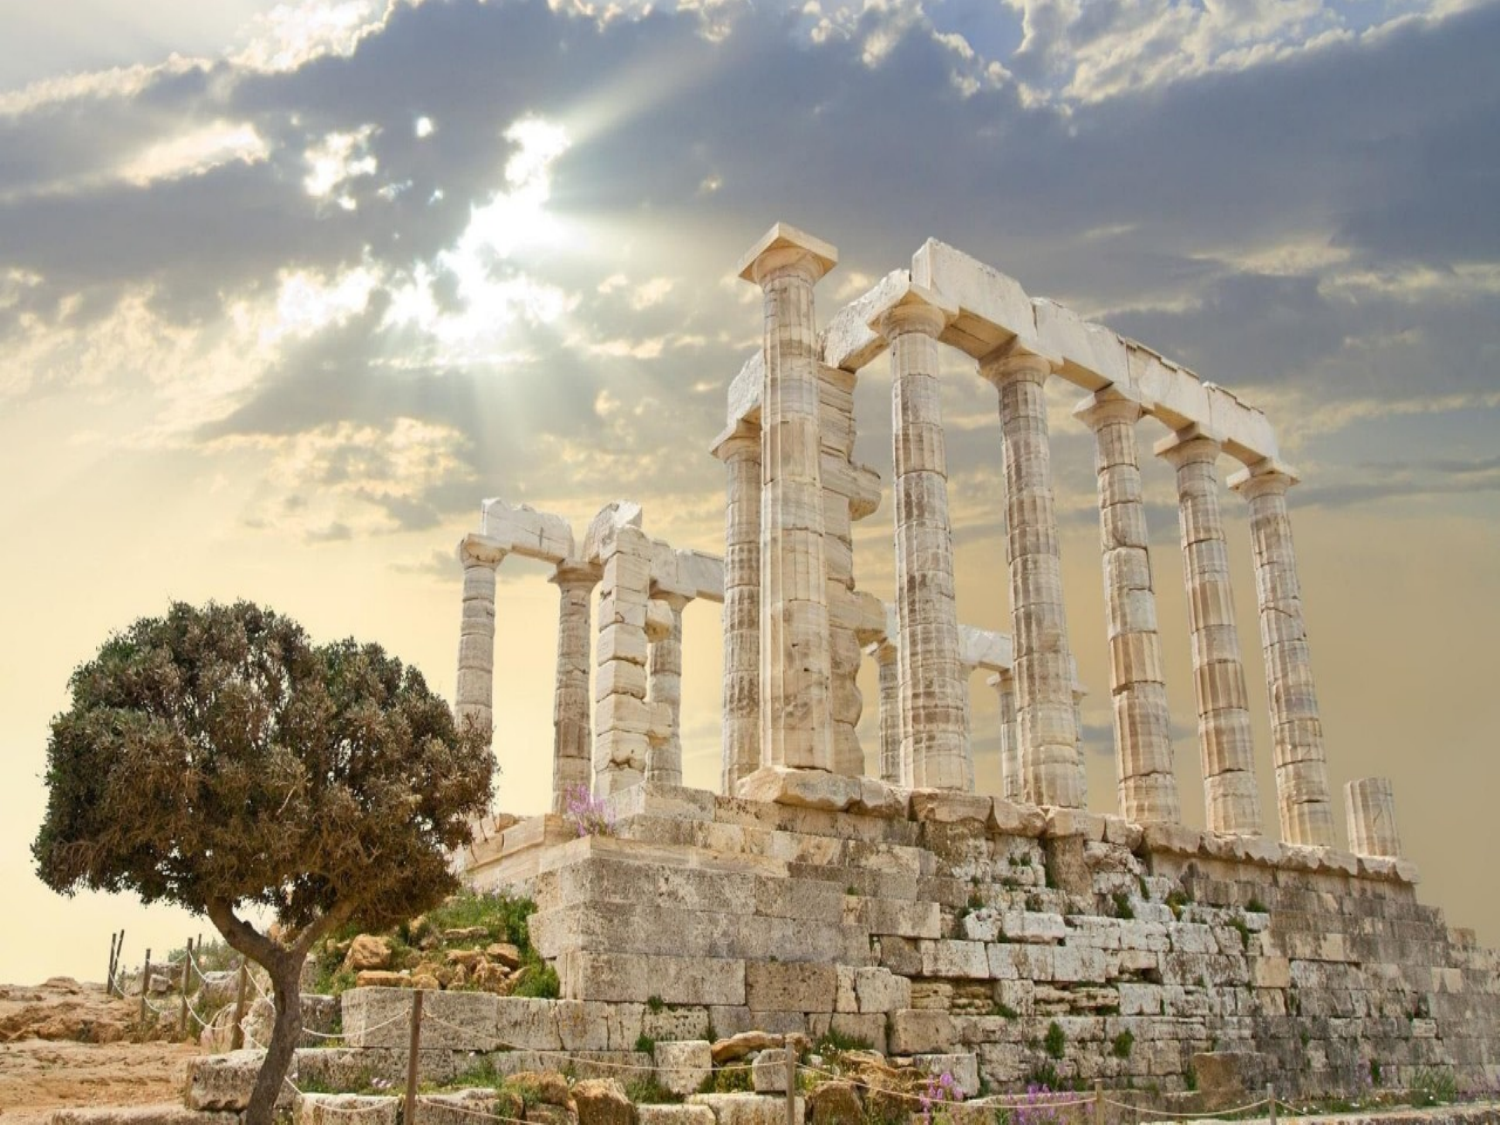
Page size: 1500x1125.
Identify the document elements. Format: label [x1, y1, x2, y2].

list [0, 0, 1500, 1125]
